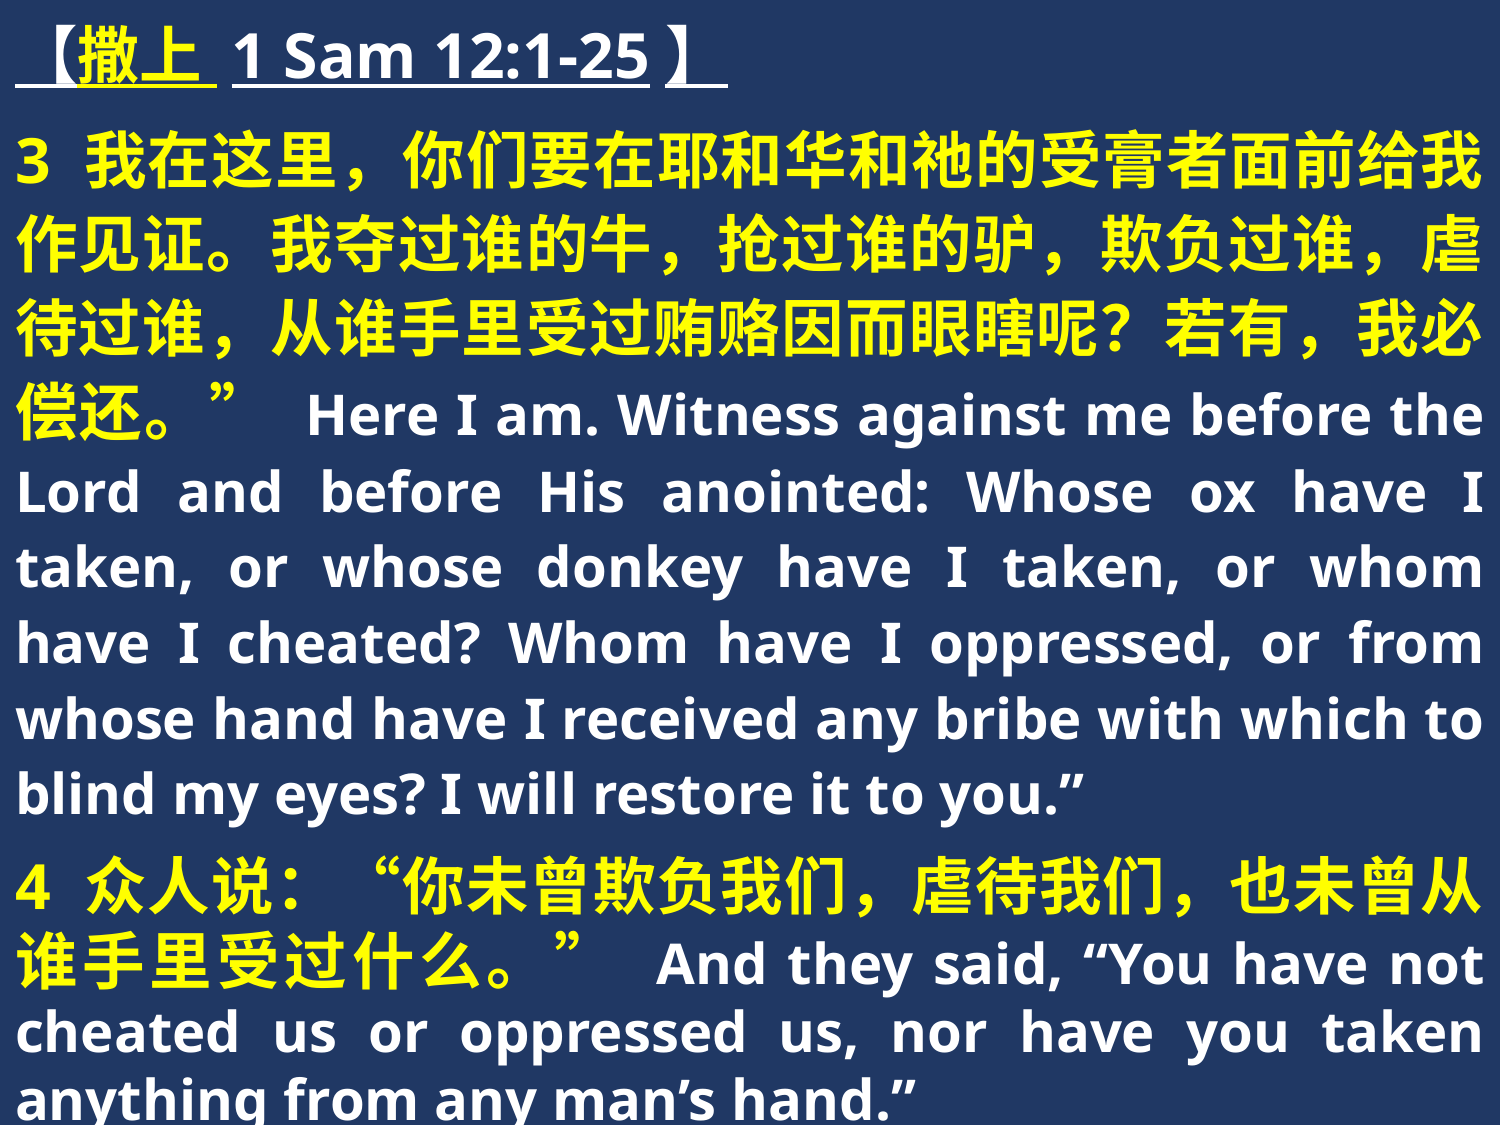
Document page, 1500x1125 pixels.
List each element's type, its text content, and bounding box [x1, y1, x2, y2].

list 【撒上 1 Sam 12:1-25】 3 我在这里，你们要在耶和华和祂的受膏者面前给我作见证。我夺过谁的牛，抢过谁的驴，欺负过谁，虐待过谁，从谁手里受过贿赂因而眼瞎呢？若有，我必偿还。” Here I am. Witness against me before the Lord and before His anointed: Whose ox have I taken, or whose donkey have I taken, or whom have I cheated? Whom have I oppressed, or from whose hand have I received any bribe with which to blind my eyes? I will restore it to you.” 4 众人说：“你未曾欺负我们，虐待我们，也未曾从谁手里受过什么。” And they said, “You have not cheated us or oppressed us, nor have you taken anything from any man’s hand.” [0, 0, 1500, 1125]
